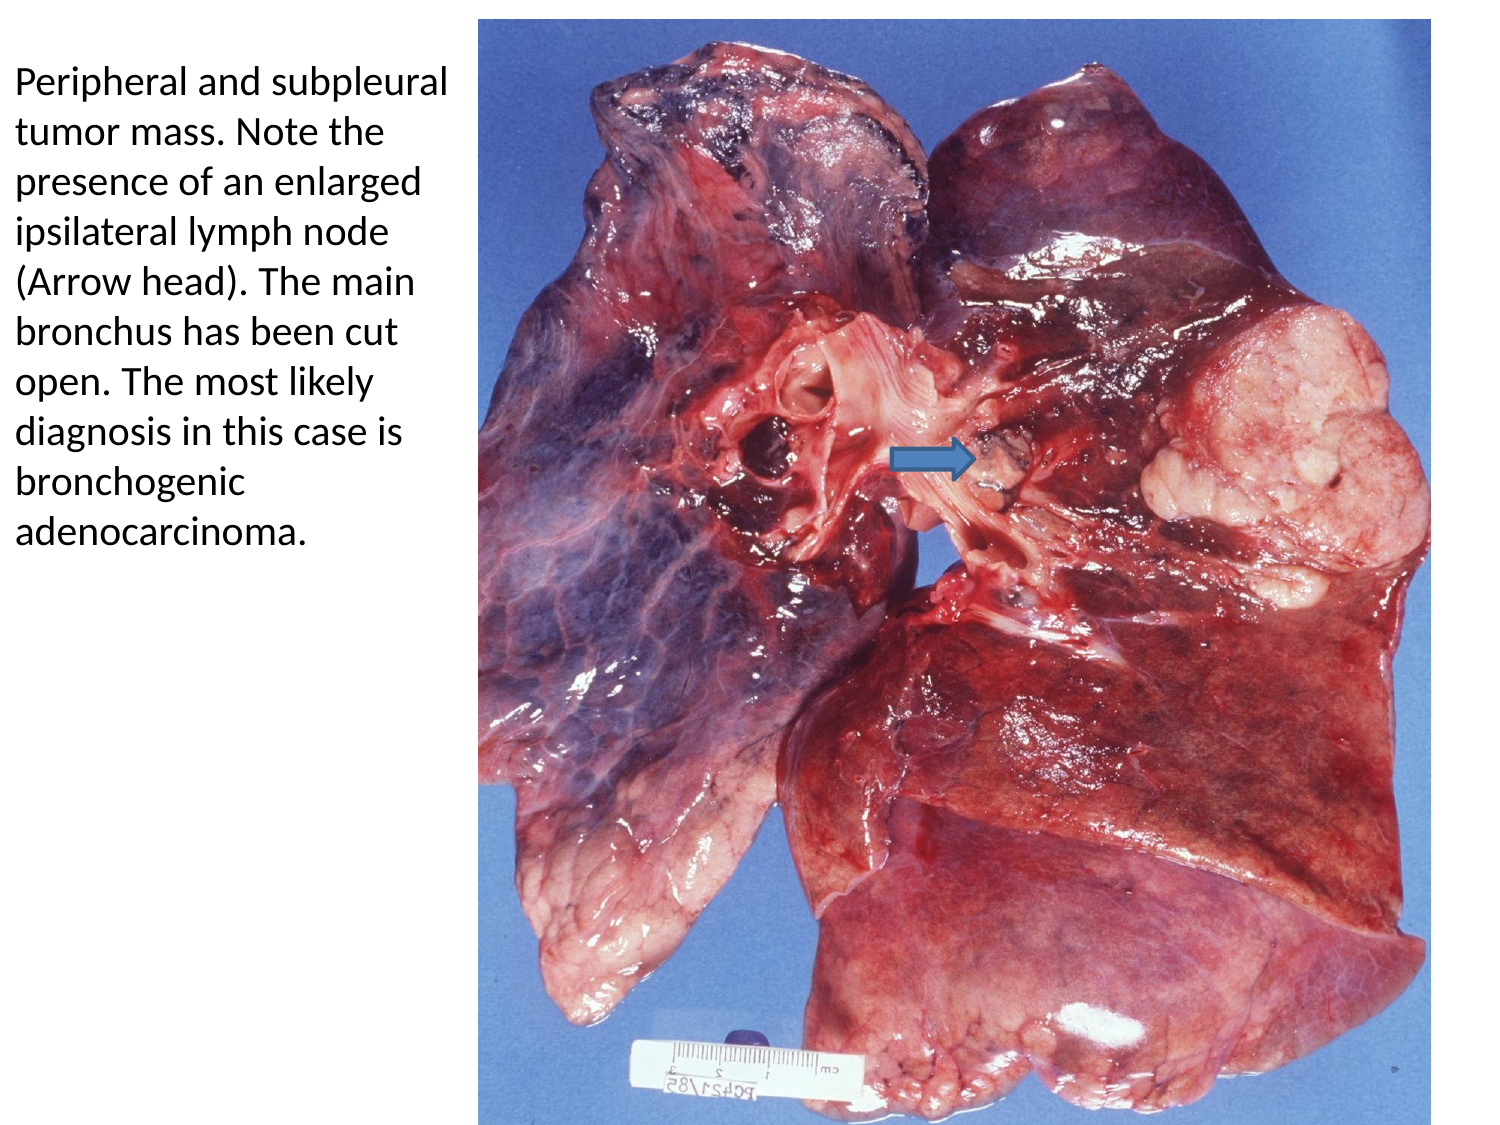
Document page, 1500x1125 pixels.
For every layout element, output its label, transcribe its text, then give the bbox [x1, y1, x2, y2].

text_box Peripheral and subpleural tumor mass. Note the presence of an enlarged ipsilateral lymph node (Arrow head). The main bronchus has been cut open. The most likely diagnosis in this case is bronchogenic adenocarcinoma. [0, 46, 472, 561]
picture [477, 18, 1431, 1125]
